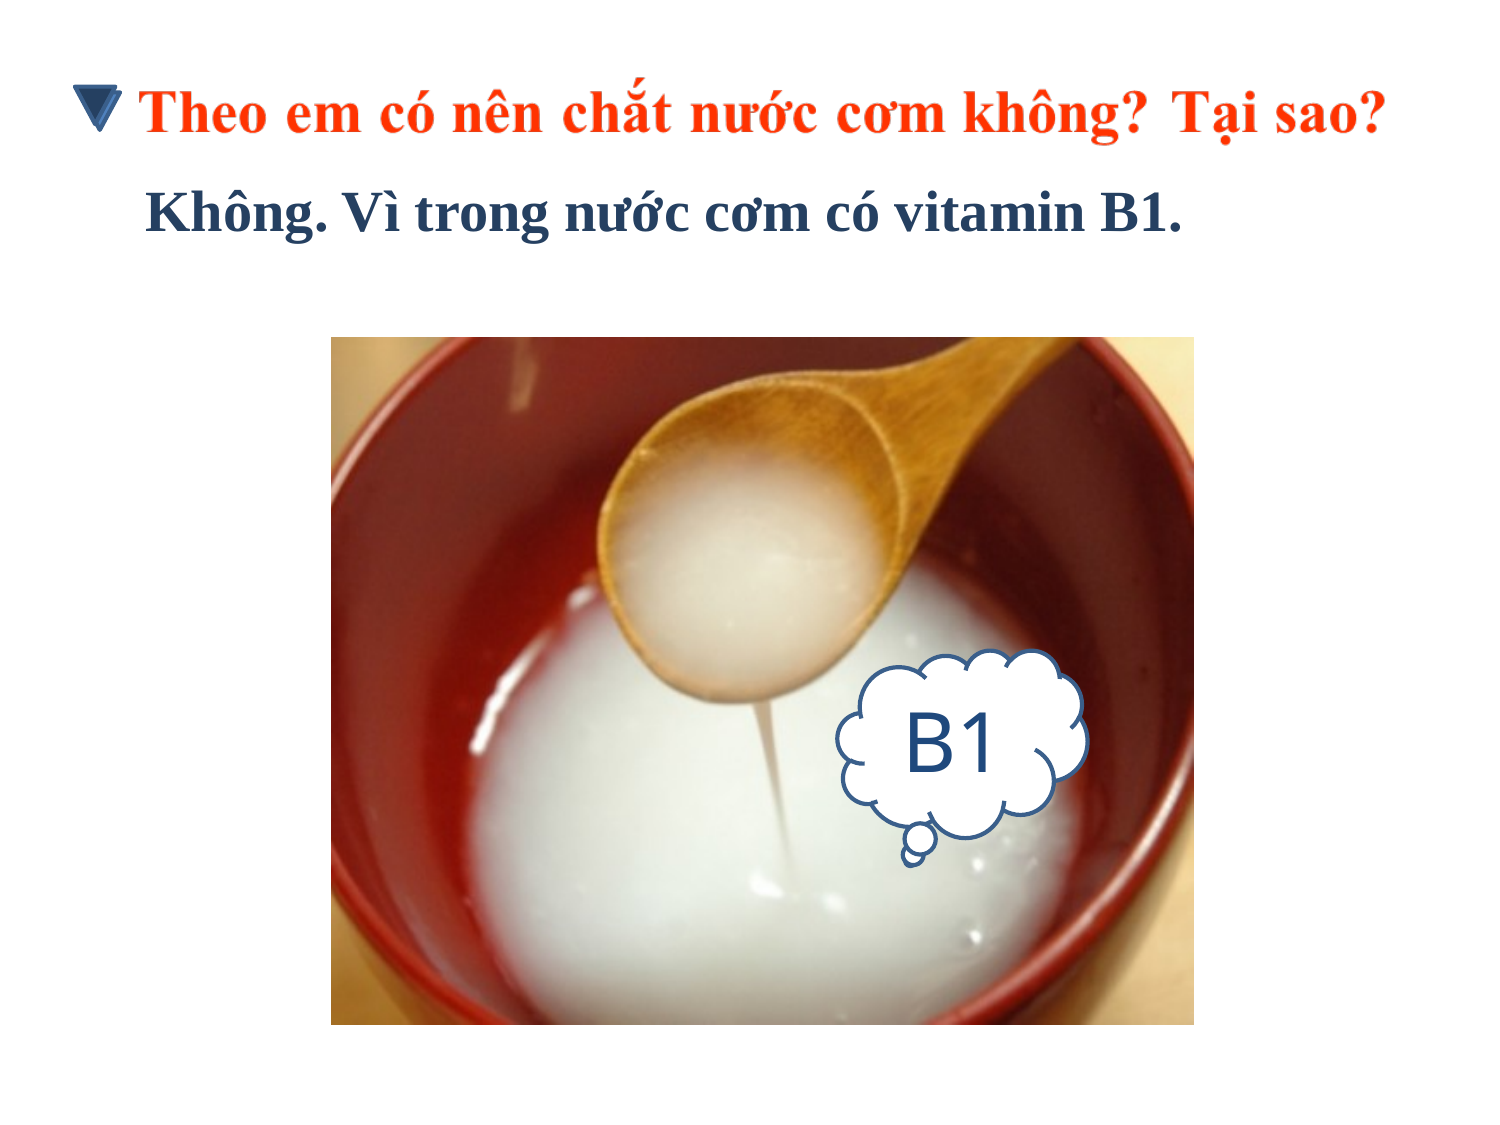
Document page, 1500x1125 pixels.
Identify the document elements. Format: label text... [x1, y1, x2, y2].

text_box Không. Vì trong nước cơm có vitamin B1. [130, 191, 1419, 251]
picture [100, 55, 1426, 183]
picture [330, 337, 1194, 1026]
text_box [74, 86, 121, 131]
